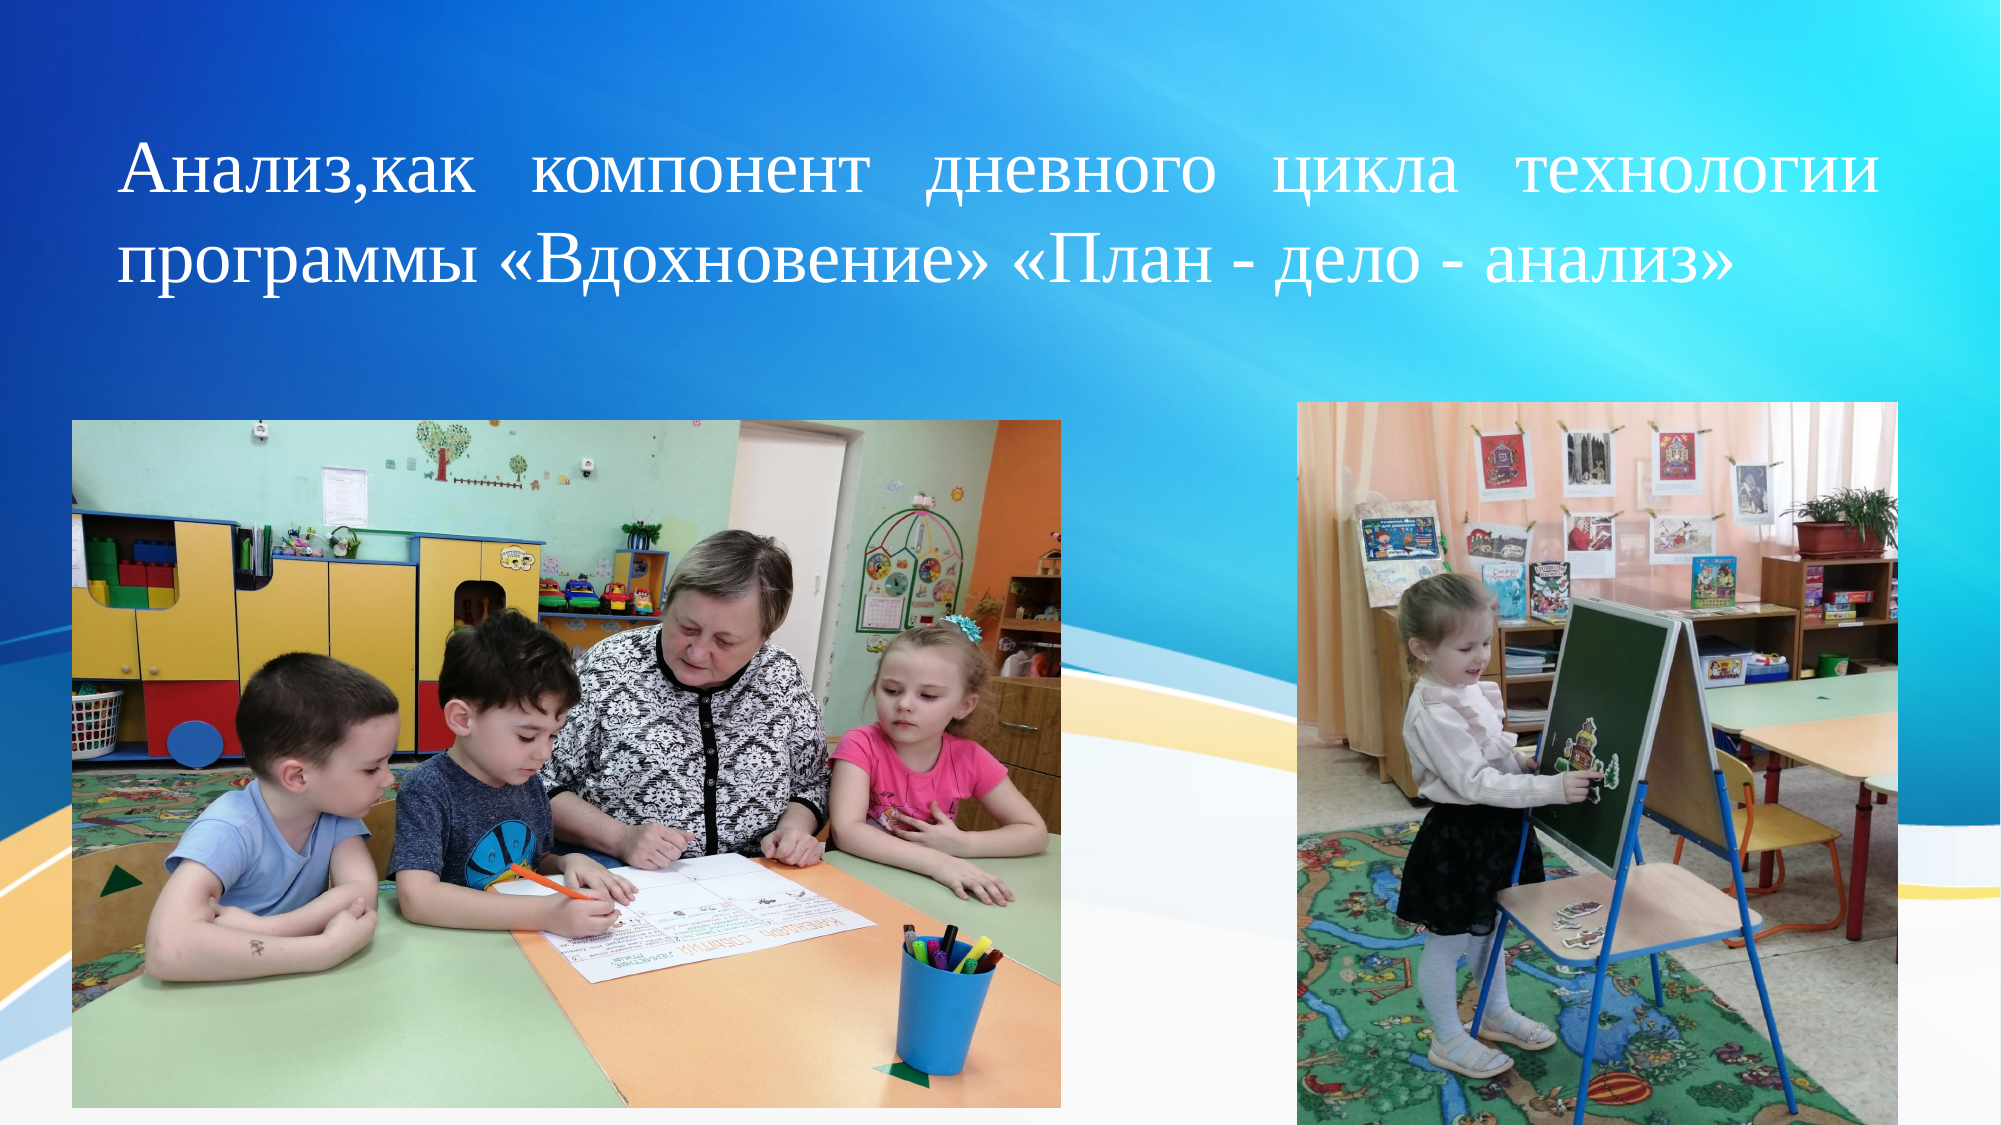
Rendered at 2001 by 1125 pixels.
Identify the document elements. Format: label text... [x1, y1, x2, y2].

text_box Анализ,как компонент дневного цикла технологии программы «Вдохновение» «План - дело - анализ» [102, 81, 1898, 334]
picture [0, 0, 2001, 1125]
